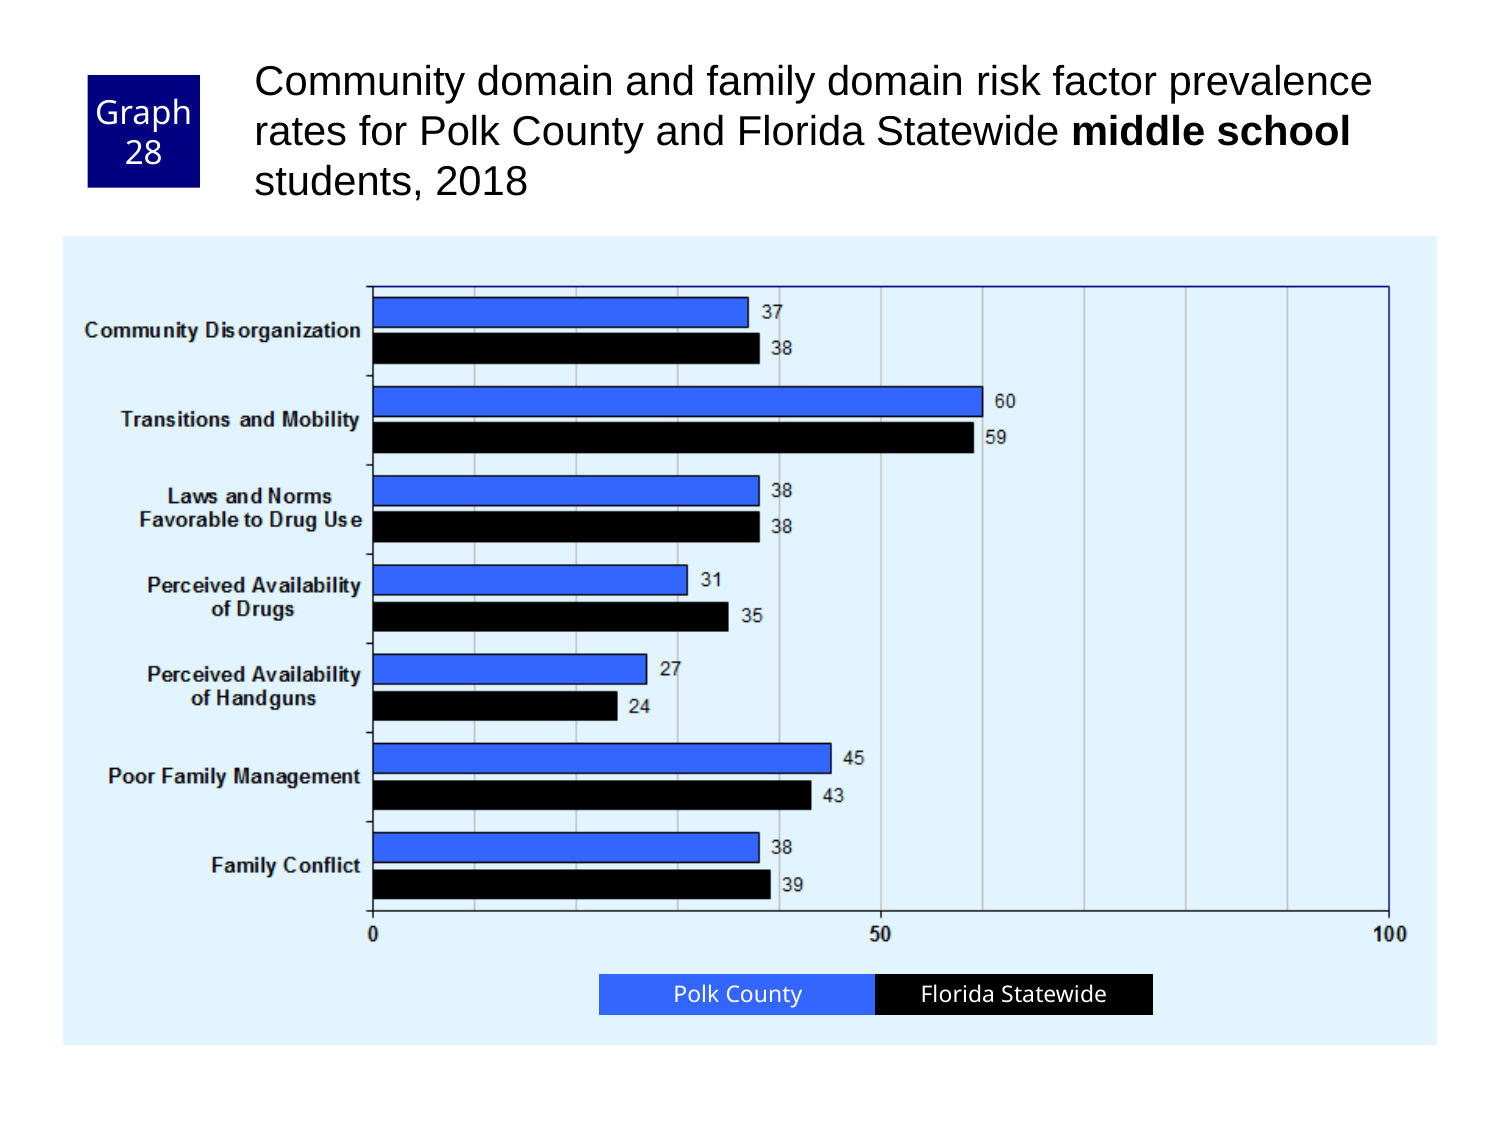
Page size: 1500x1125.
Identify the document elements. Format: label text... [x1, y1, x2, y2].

text_box Community domain and family domain risk factor prevalence rates for Polk County and Florida Statewide middle school students, 2018 [249, 50, 1438, 175]
text_box Graph 28 [87, 75, 200, 188]
picture [62, 236, 1437, 1046]
